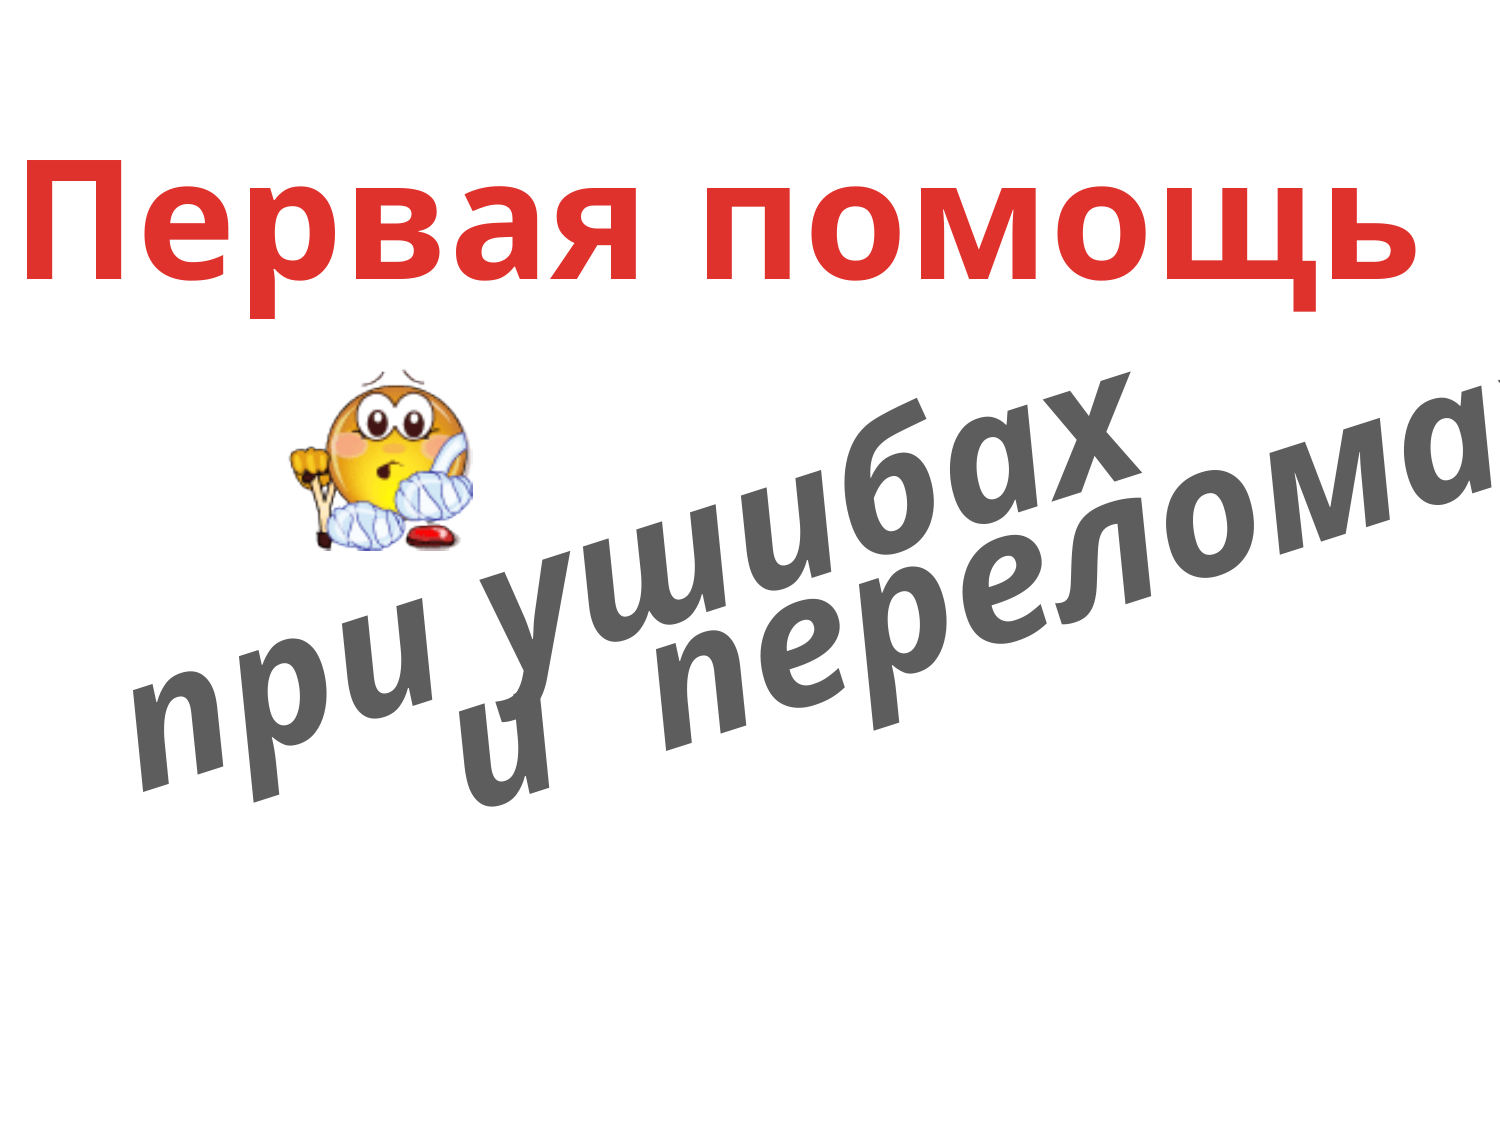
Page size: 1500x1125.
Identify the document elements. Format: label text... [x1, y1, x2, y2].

text_box при ушибах [68, 282, 1146, 840]
picture [257, 363, 473, 552]
text_box и переломах [395, 283, 1500, 861]
text_box Первая помощь [0, 105, 1439, 321]
